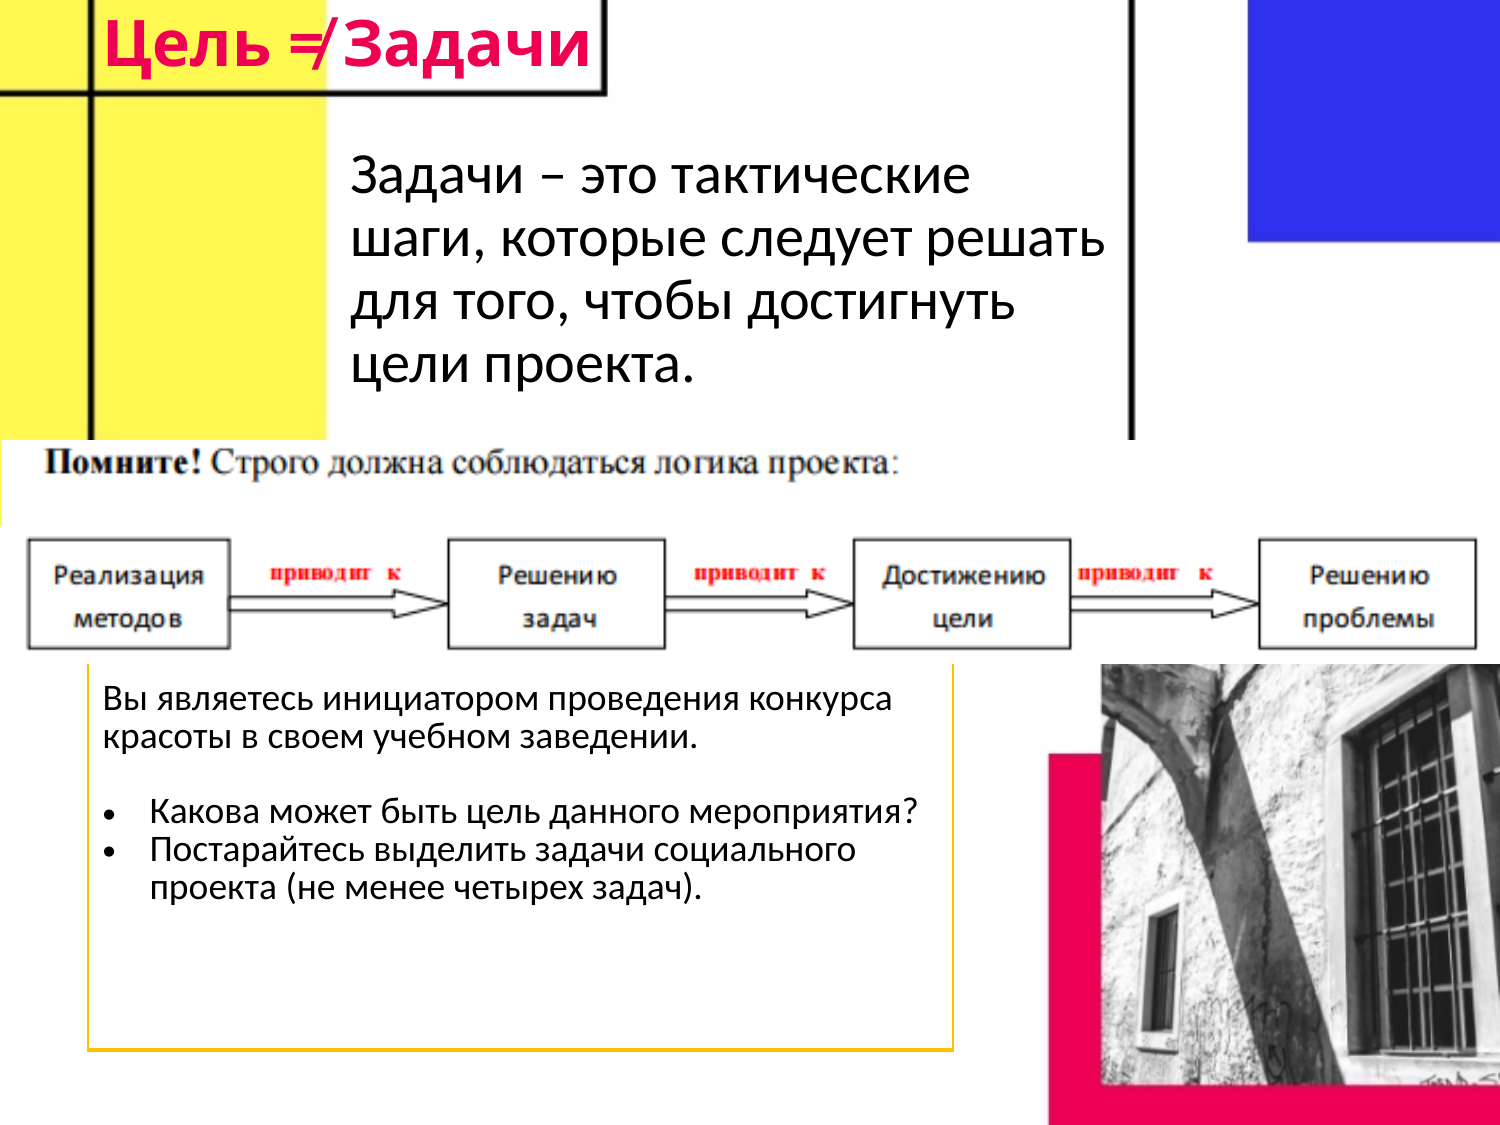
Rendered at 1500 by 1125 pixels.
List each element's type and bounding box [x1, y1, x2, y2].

list [0, 0, 1500, 1125]
picture [2, 440, 1500, 664]
